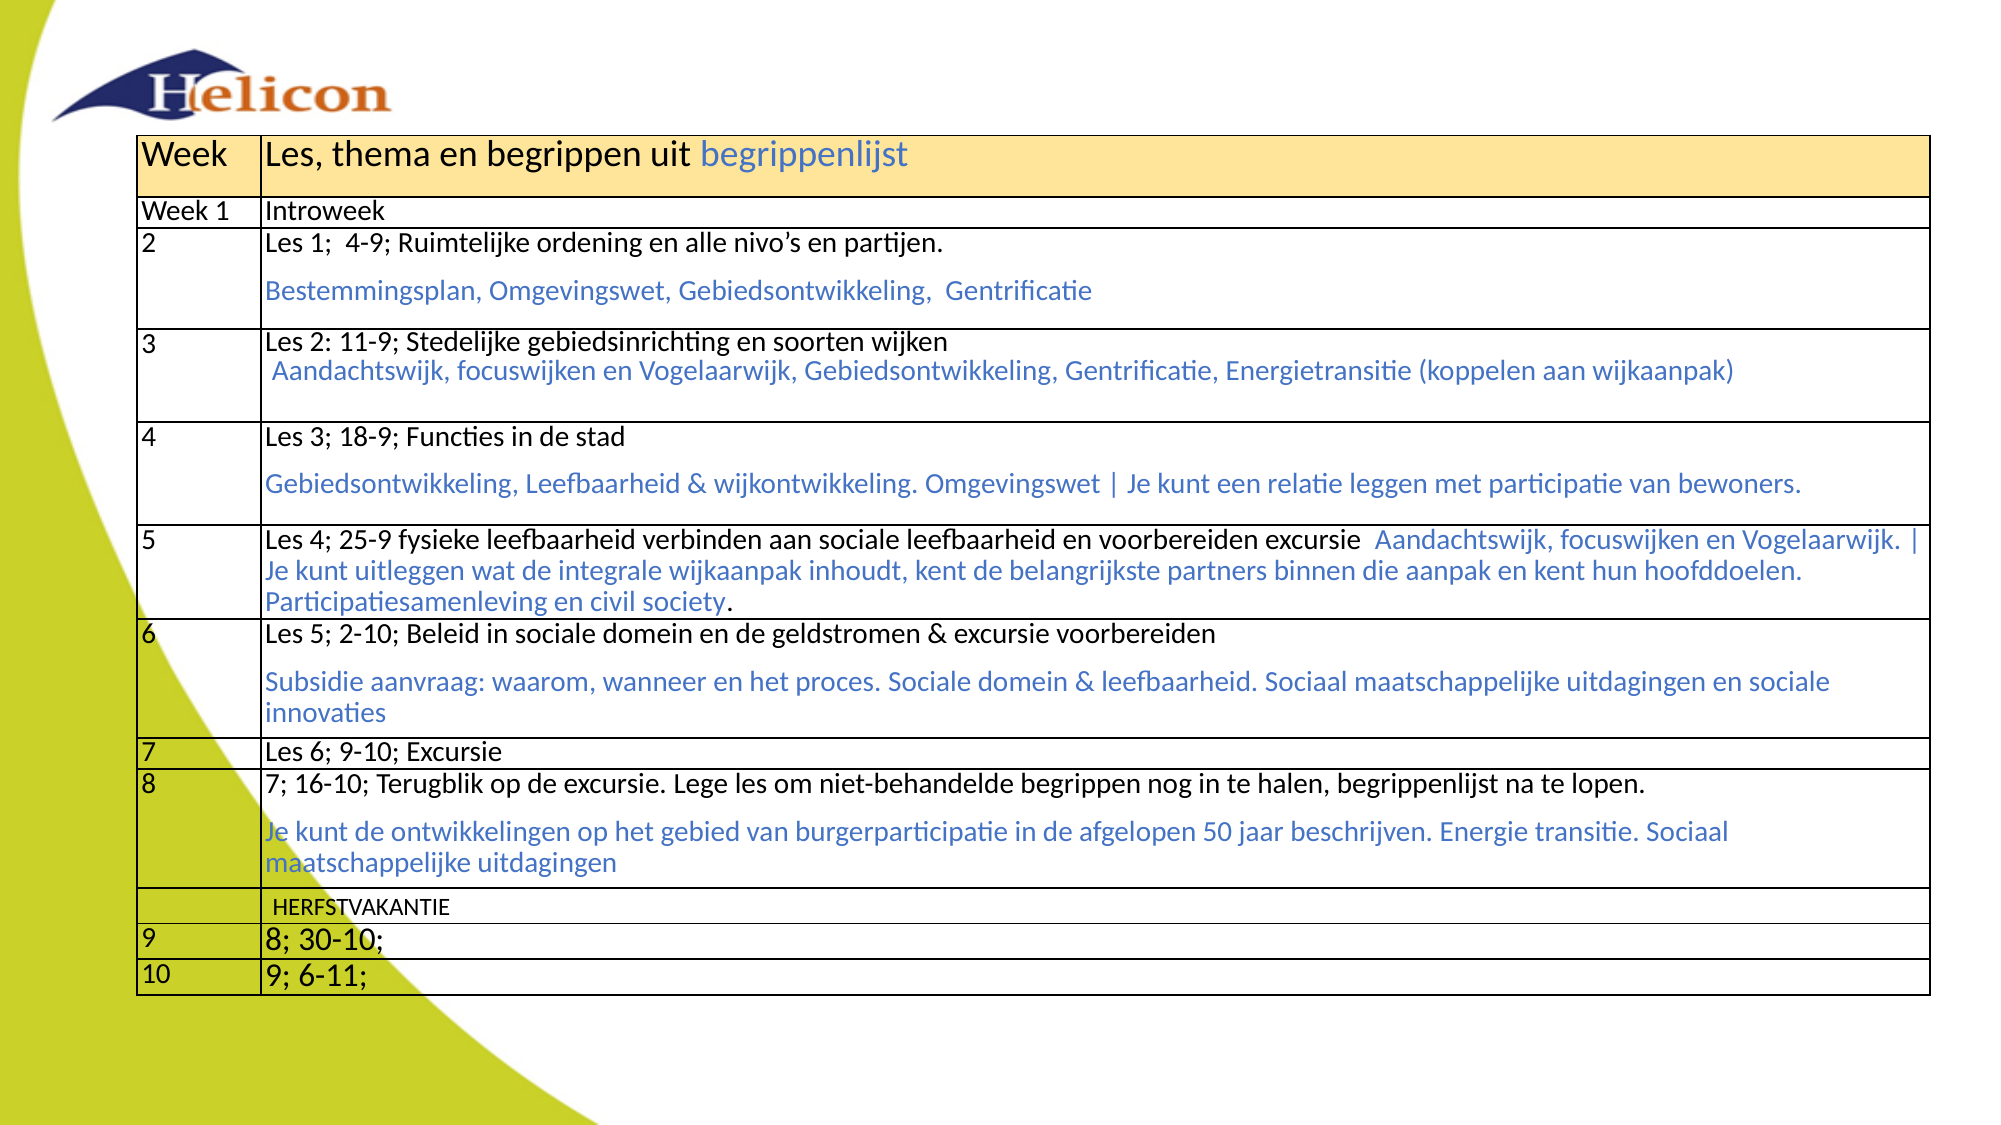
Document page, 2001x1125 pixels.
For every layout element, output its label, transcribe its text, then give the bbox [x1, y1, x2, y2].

table_header Week [138, 136, 260, 196]
table_cell Les 4; 25-9 fysieke leefbaarheid verbinden aan sociale leefbaarheid en voorbereiden excursie Aandachtswijk, focuswijken en Vogelaarwijk. | Je kunt uitleggen wat de integrale wijkaanpak inhoudt, kent de belangrijkste partners binnen die aanpak en kent hun hoofddoelen. Participatiesamenleving en civil society. [262, 526, 1929, 618]
table_cell Les 3; 18-9; Functies in de stad Gebiedsontwikkeling, Leefbaarheid & wijkontwikkeling. Omgevingswet | Je kunt een relatie leggen met participatie van bewoners. [262, 423, 1929, 524]
table_cell 3 [138, 330, 260, 421]
table_cell Les 6; 9-10; Excursie [262, 739, 1929, 768]
table_cell 7; 16-10; Terugblik op de excursie. Lege les om niet-behandelde begrippen nog in te halen, begrippenlijst na te lopen. Je kunt de ontwikkelingen op het gebied van burgerparticipatie in de afgelopen 50 jaar beschrijven. Energie transitie. Sociaal maatschappelijke uitdagingen [262, 770, 1929, 887]
table_cell Introweek [262, 198, 1929, 227]
table_cell 8; 30-10; [262, 924, 1929, 958]
table_cell Week 1 [138, 198, 260, 227]
table_cell 4 [138, 423, 260, 524]
table_cell [138, 889, 260, 923]
table_cell 7 [138, 739, 260, 768]
table_cell 6 [138, 620, 260, 737]
table_cell Les 1; 4-9; Ruimtelijke ordening en alle nivo’s en partijen. Bestemmingsplan, Omgevingswet, Gebiedsontwikkeling, Gentrificatie [262, 229, 1929, 328]
table_cell Les 2: 11-9; Stedelijke gebiedsinrichting en soorten wijken Aandachtswijk, focuswijken en Vogelaarwijk, Gebiedsontwikkeling, Gentrificatie, Energietransitie (koppelen aan wijkaanpak) [262, 330, 1929, 421]
table_cell HERFSTVAKANTIE [262, 889, 1929, 923]
table_cell 9; 6-11; [262, 960, 1929, 994]
table_cell 10 [138, 960, 260, 994]
table_cell 9 [138, 924, 260, 958]
table_cell 8 [138, 770, 260, 887]
table_cell Les 5; 2-10; Beleid in sociale domein en de geldstromen & excursie voorbereiden Subsidie aanvraag: waarom, wanneer en het proces. Sociale domein & leefbaarheid. Sociaal maatschappelijke uitdagingen en sociale innovaties [262, 620, 1929, 737]
table_cell 5 [138, 526, 260, 618]
picture [0, 0, 2000, 1125]
table_cell 2 [138, 229, 260, 328]
table_header Les, thema en begrippen uit begrippenlijst [262, 136, 1929, 196]
